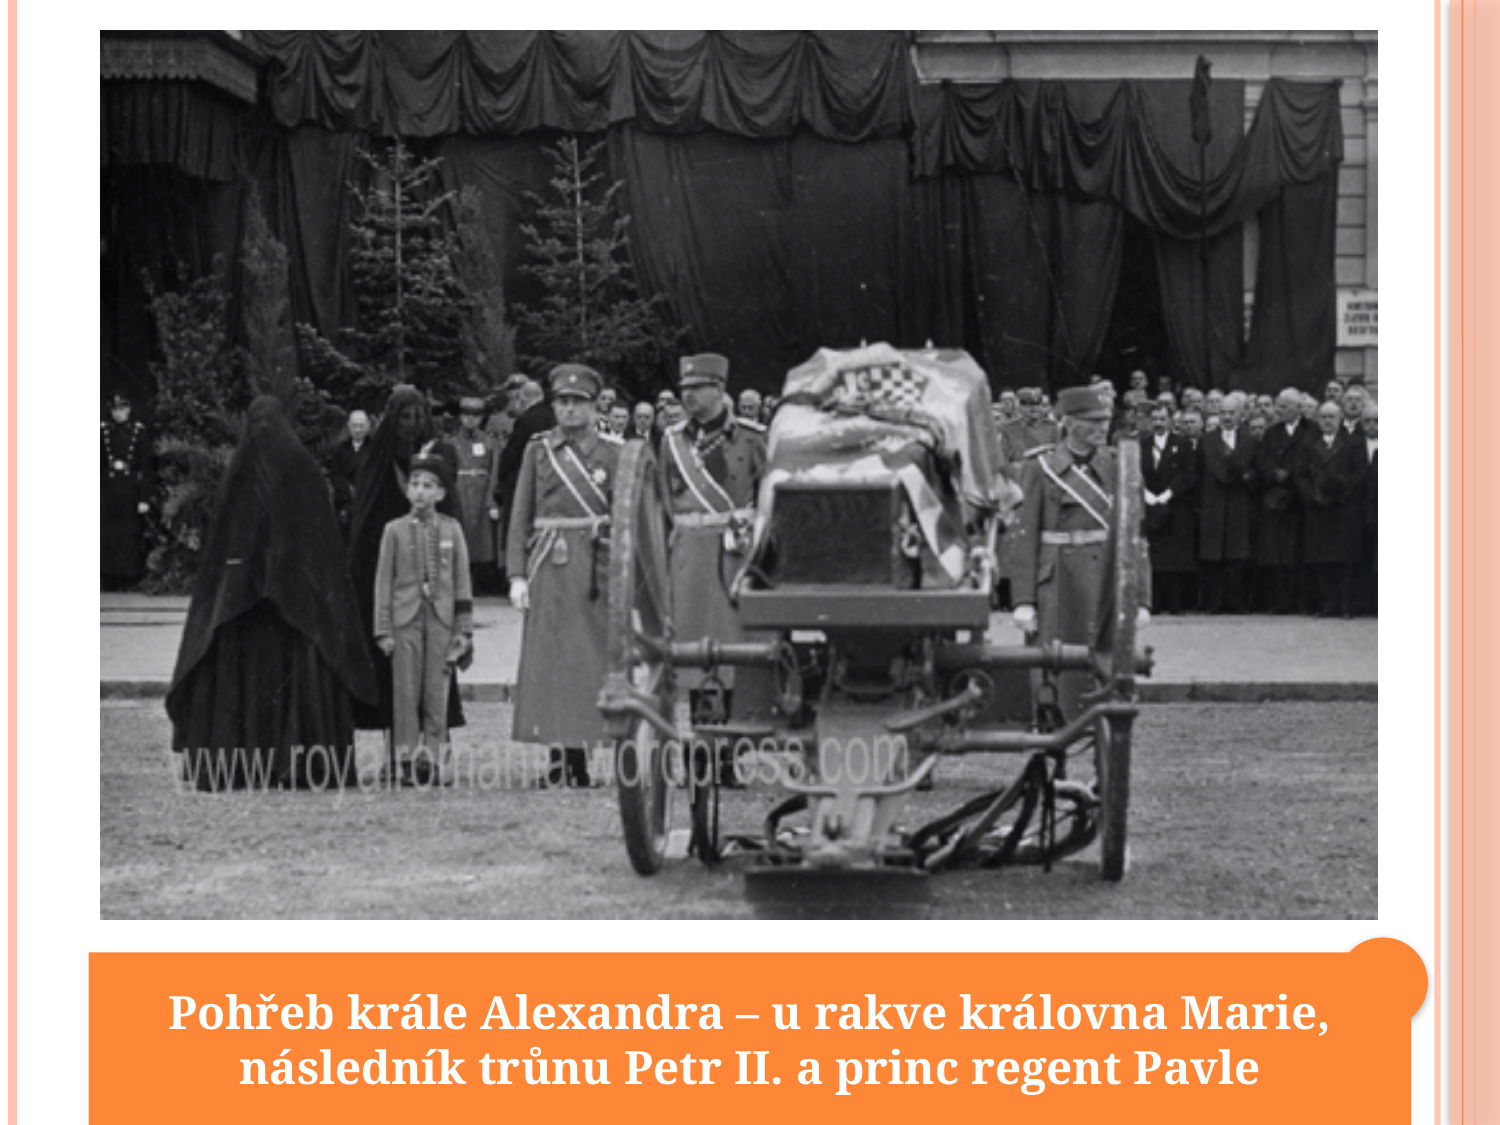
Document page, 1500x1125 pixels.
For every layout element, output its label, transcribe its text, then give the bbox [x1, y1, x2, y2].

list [99, 30, 1379, 921]
list Pohřeb krále Alexandra – u rakve královna Marie, následník trůnu Petr II. a princ regent Pavle [88, 952, 1412, 1125]
